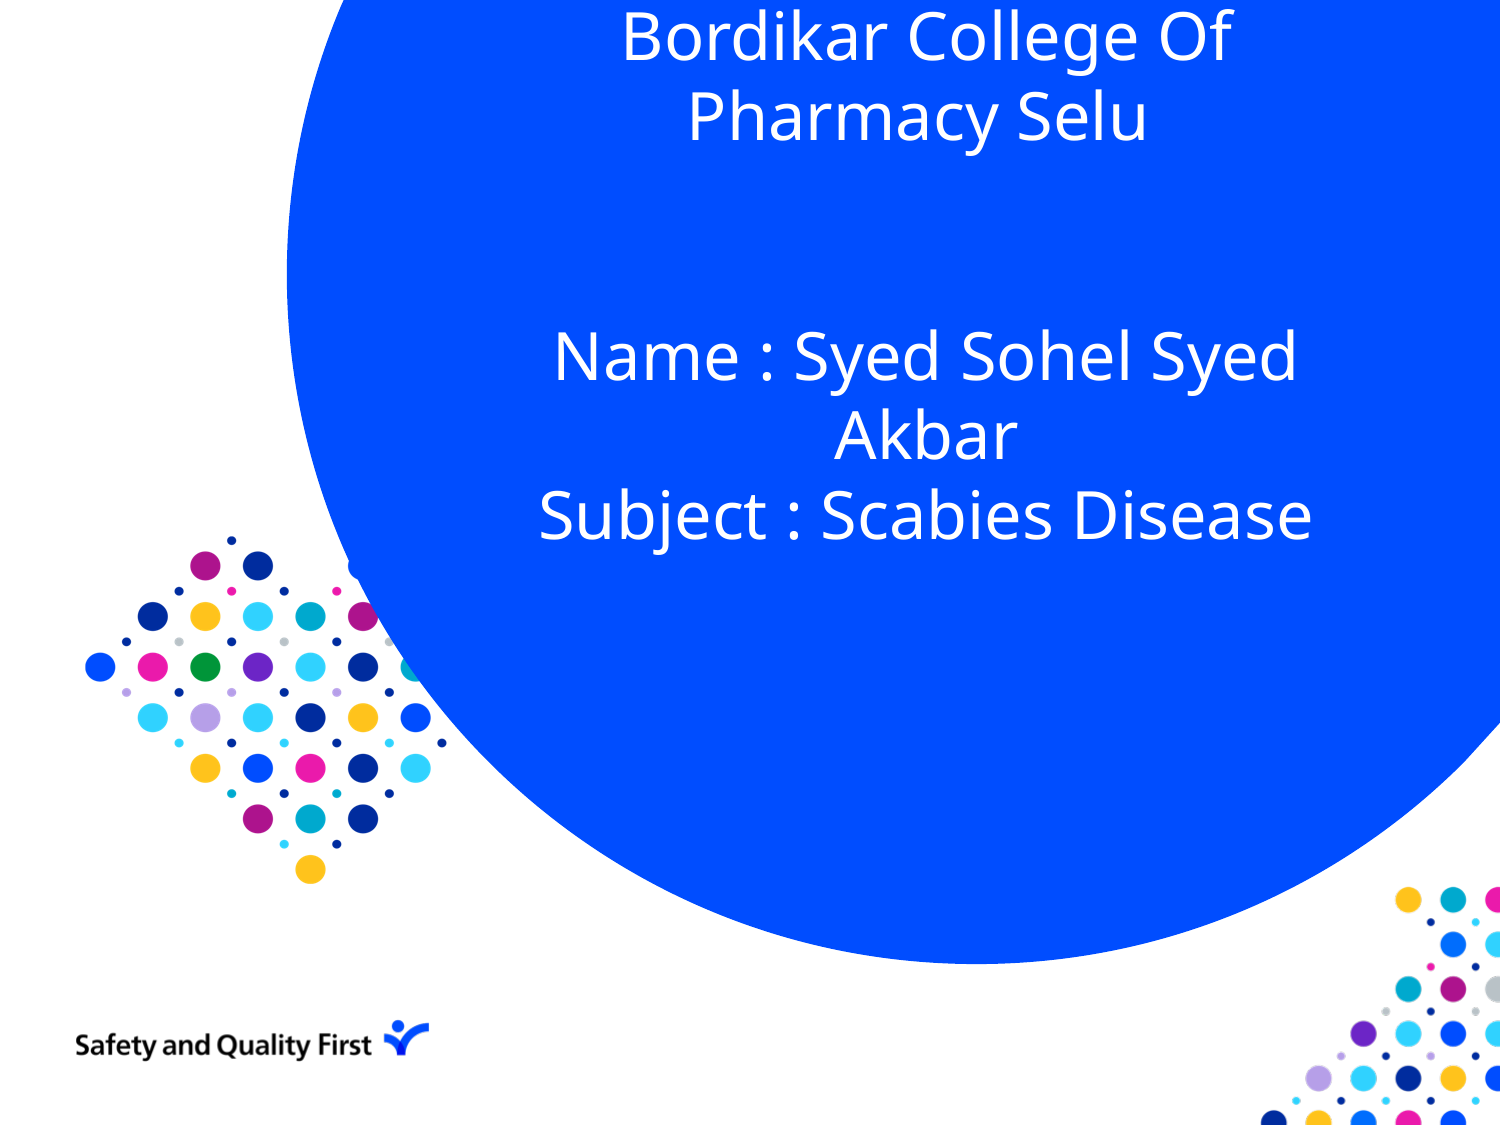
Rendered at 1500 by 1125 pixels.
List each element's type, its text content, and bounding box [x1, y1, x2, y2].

title Bordikar College Of Pharmacy Selu Name : Syed Sohel Syed Akbar Subject : Scabies Disease [471, 87, 1383, 609]
picture [1195, 881, 1500, 1125]
picture [73, 1012, 434, 1069]
picture [76, 515, 547, 908]
